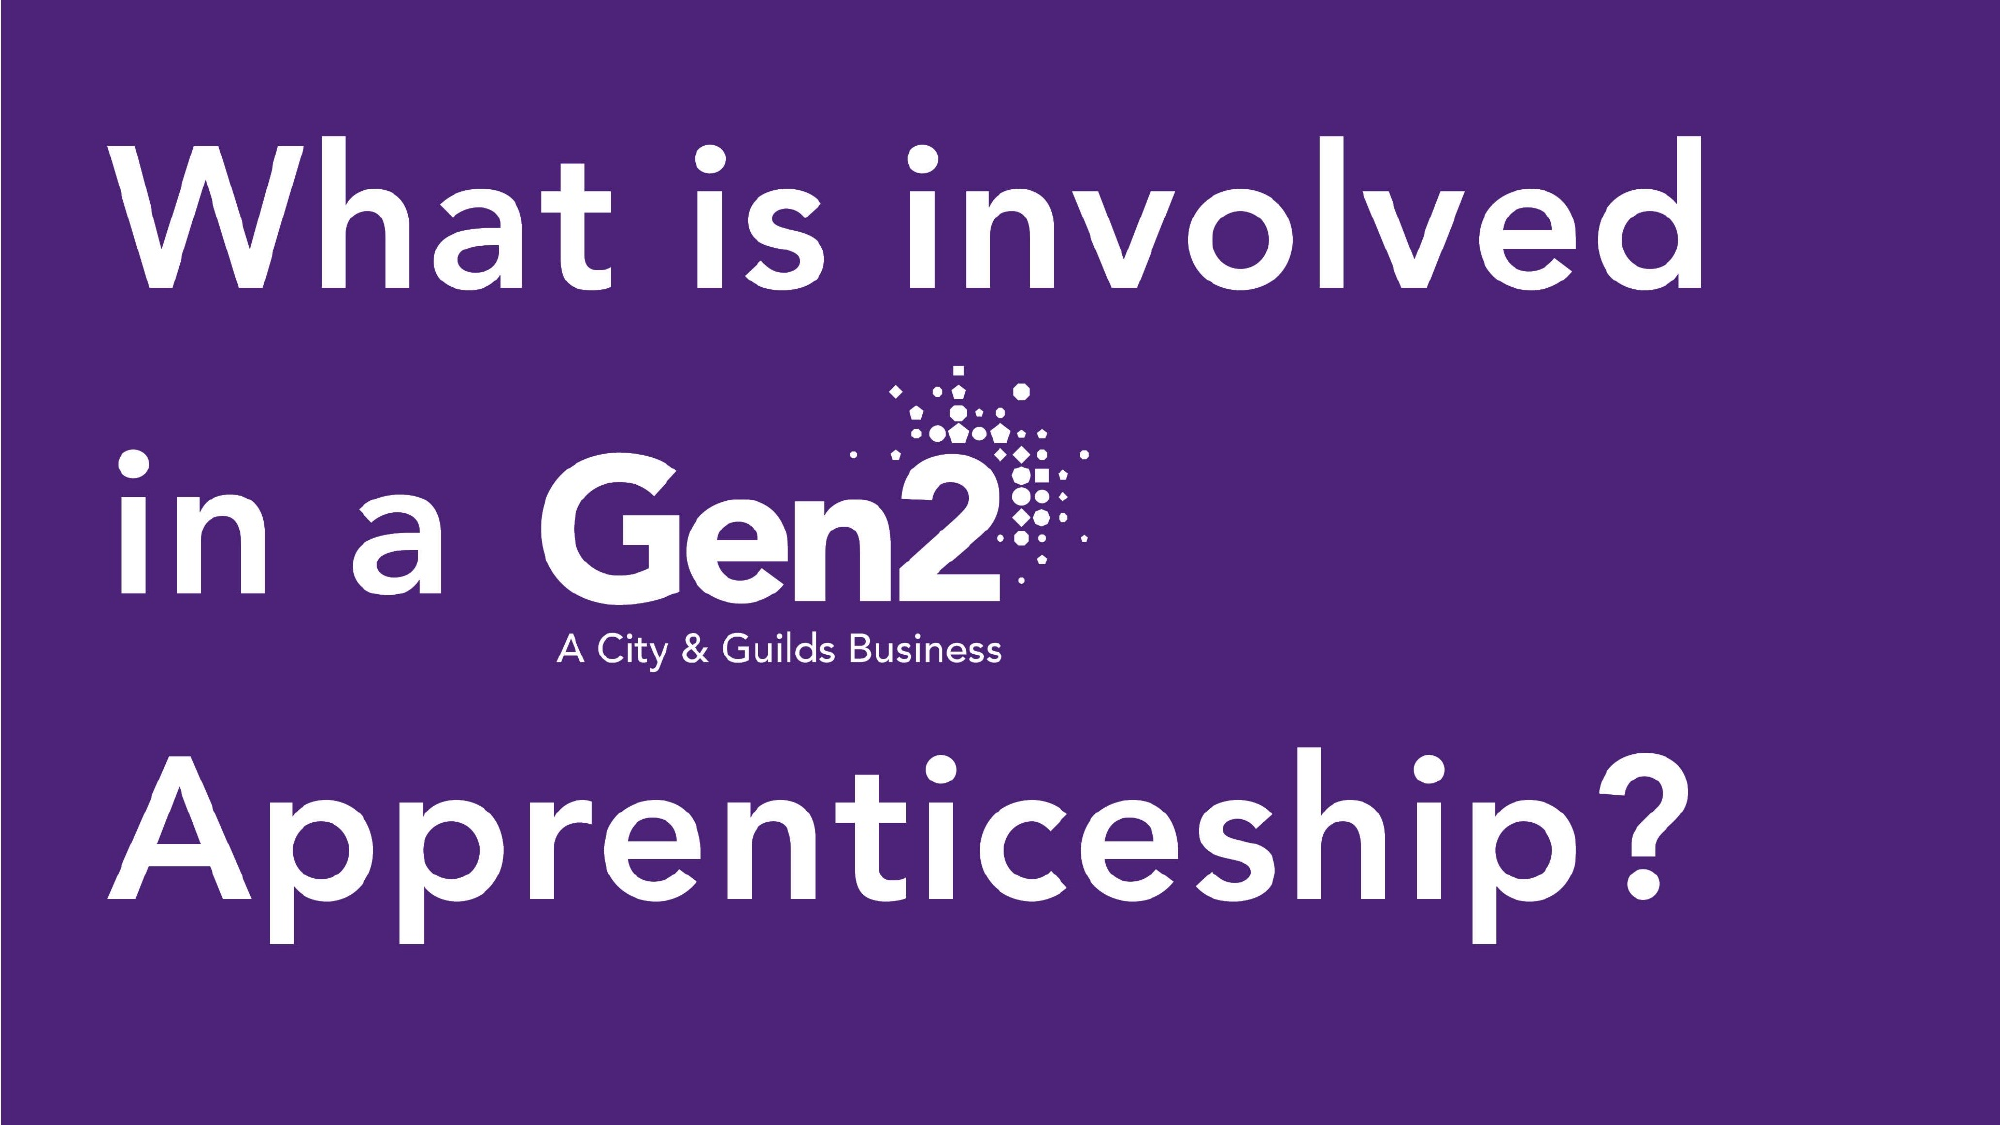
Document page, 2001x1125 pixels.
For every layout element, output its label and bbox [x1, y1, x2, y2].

list [0, 0, 2000, 1125]
